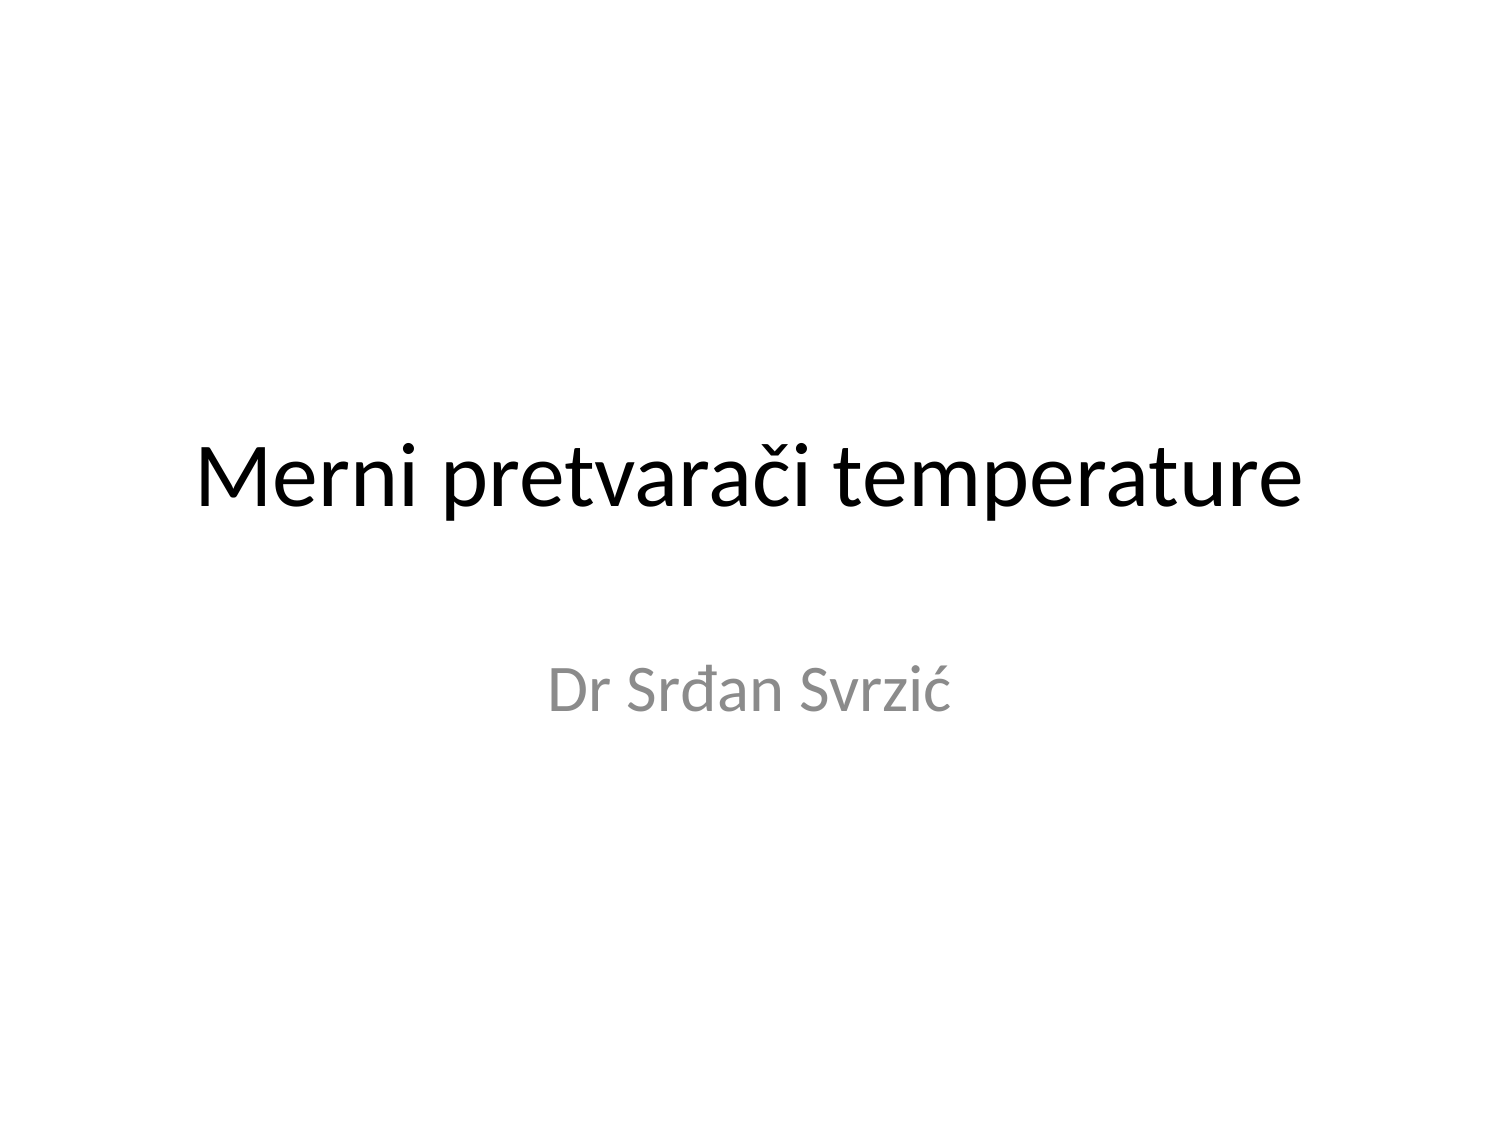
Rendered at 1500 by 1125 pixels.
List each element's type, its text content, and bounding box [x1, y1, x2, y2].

subtitle Dr Srđan Svrzić [225, 637, 1275, 925]
title Merni pretvarači temperature [112, 349, 1388, 591]
